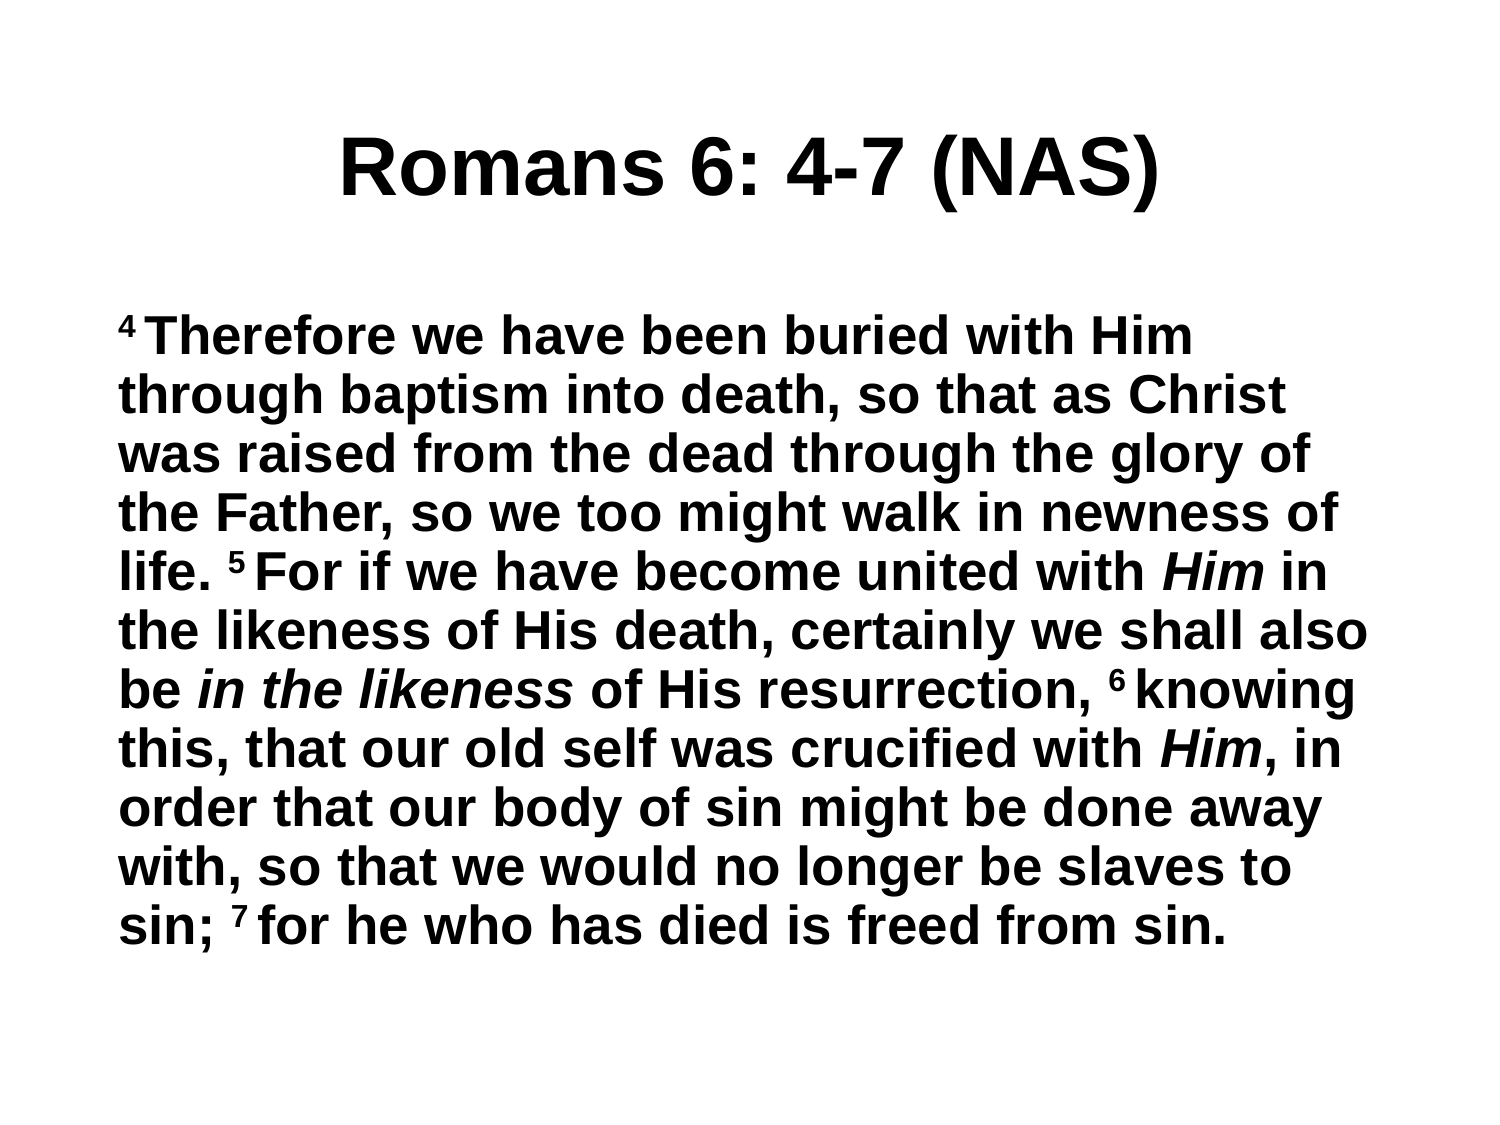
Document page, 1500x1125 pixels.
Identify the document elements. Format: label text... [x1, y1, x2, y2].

title Romans 6: 4-7 (NAS) [103, 59, 1397, 278]
list 4 Therefore we have been buried with Him through baptism into death, so that as Christ was raised from the dead through the glory of the Father, so we too might walk in newness of life. 5 For if we have become united with Him in the likeness of His death, certainly we shall also be in the likeness of His resurrection, 6 knowing this, that our old self was crucified with Him, in order that our body of sin might be done away with, so that we would no longer be slaves to sin; 7 for he who has died is freed from sin. [103, 299, 1397, 1014]
